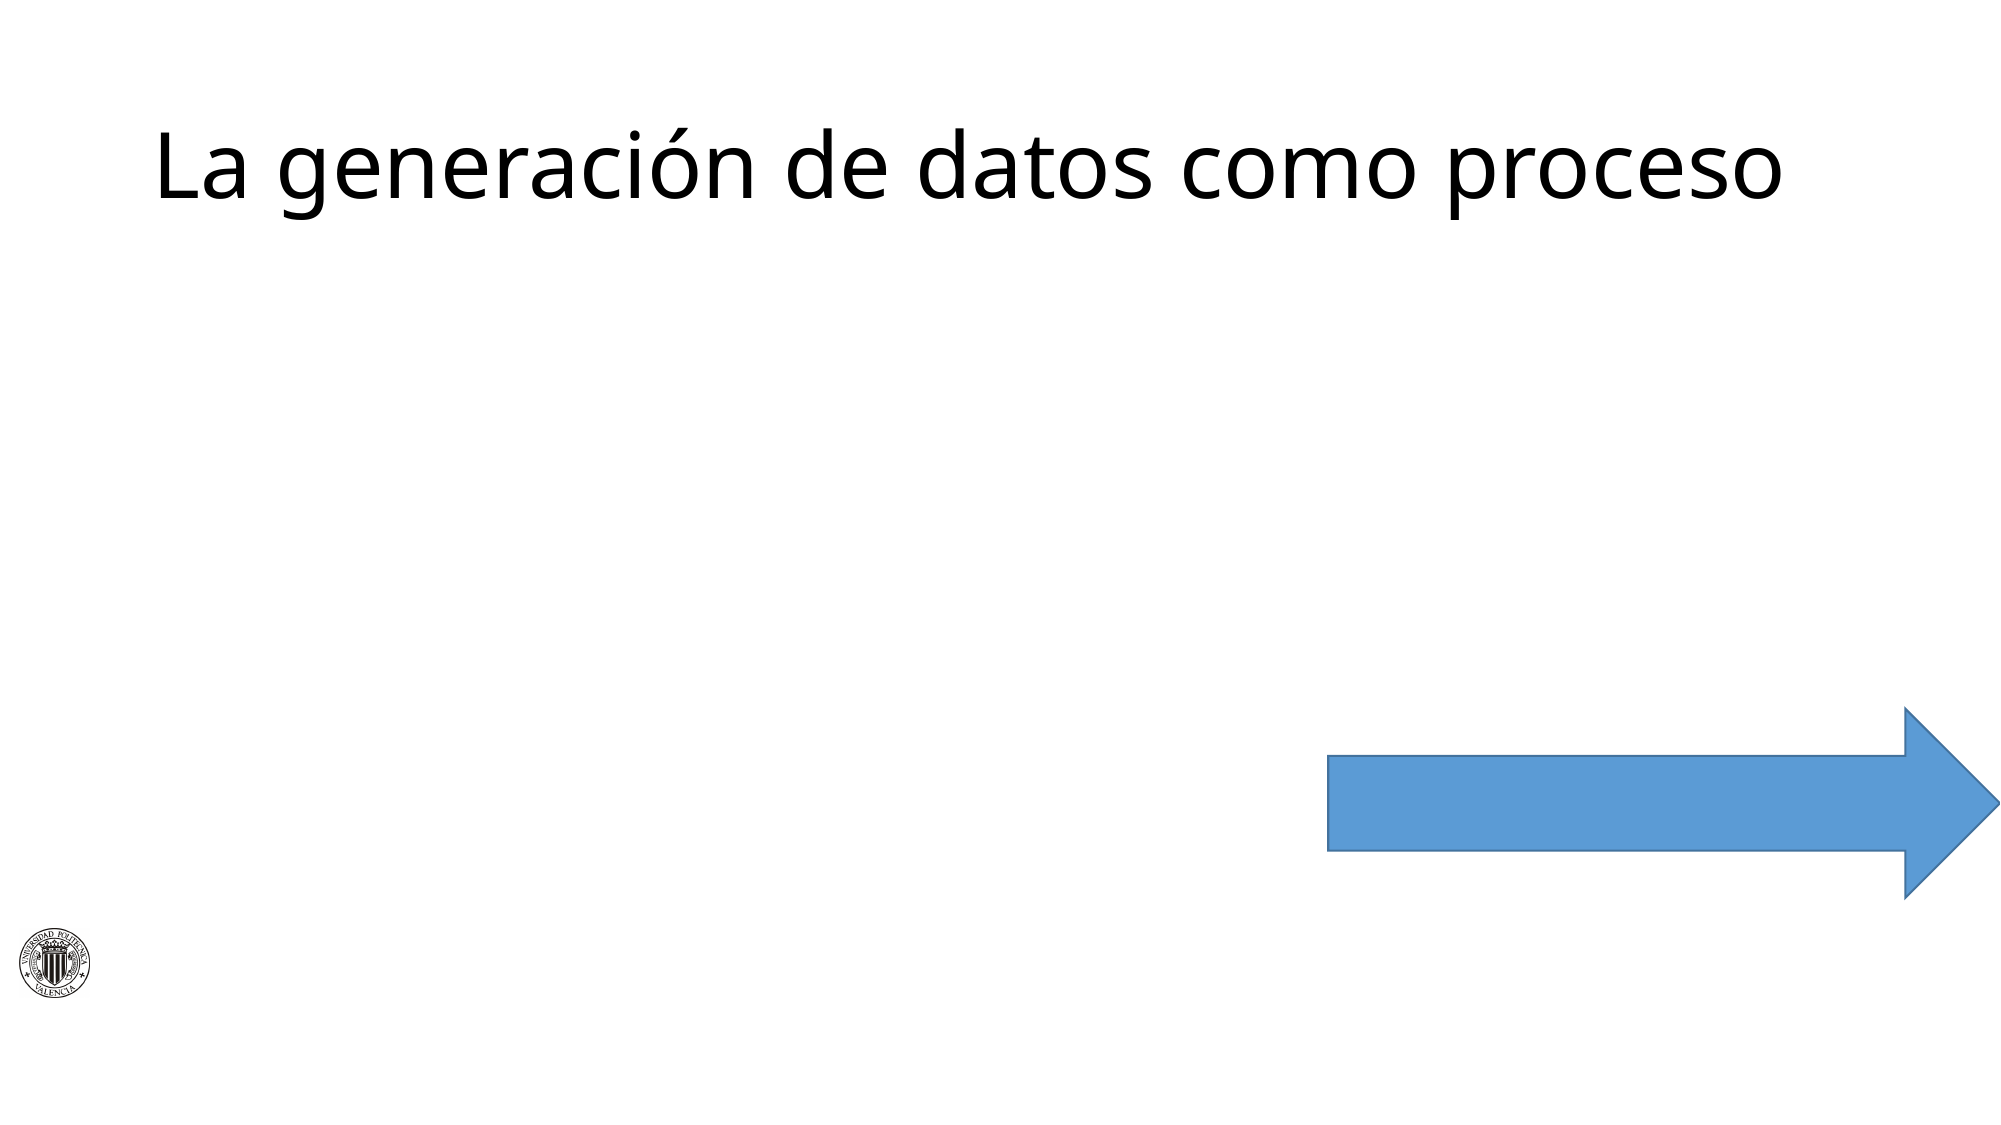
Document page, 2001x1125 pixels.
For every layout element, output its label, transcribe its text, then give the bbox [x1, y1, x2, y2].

picture [19, 928, 90, 998]
text_box [1327, 706, 2000, 901]
title La generación de datos como proceso [137, 59, 1863, 278]
